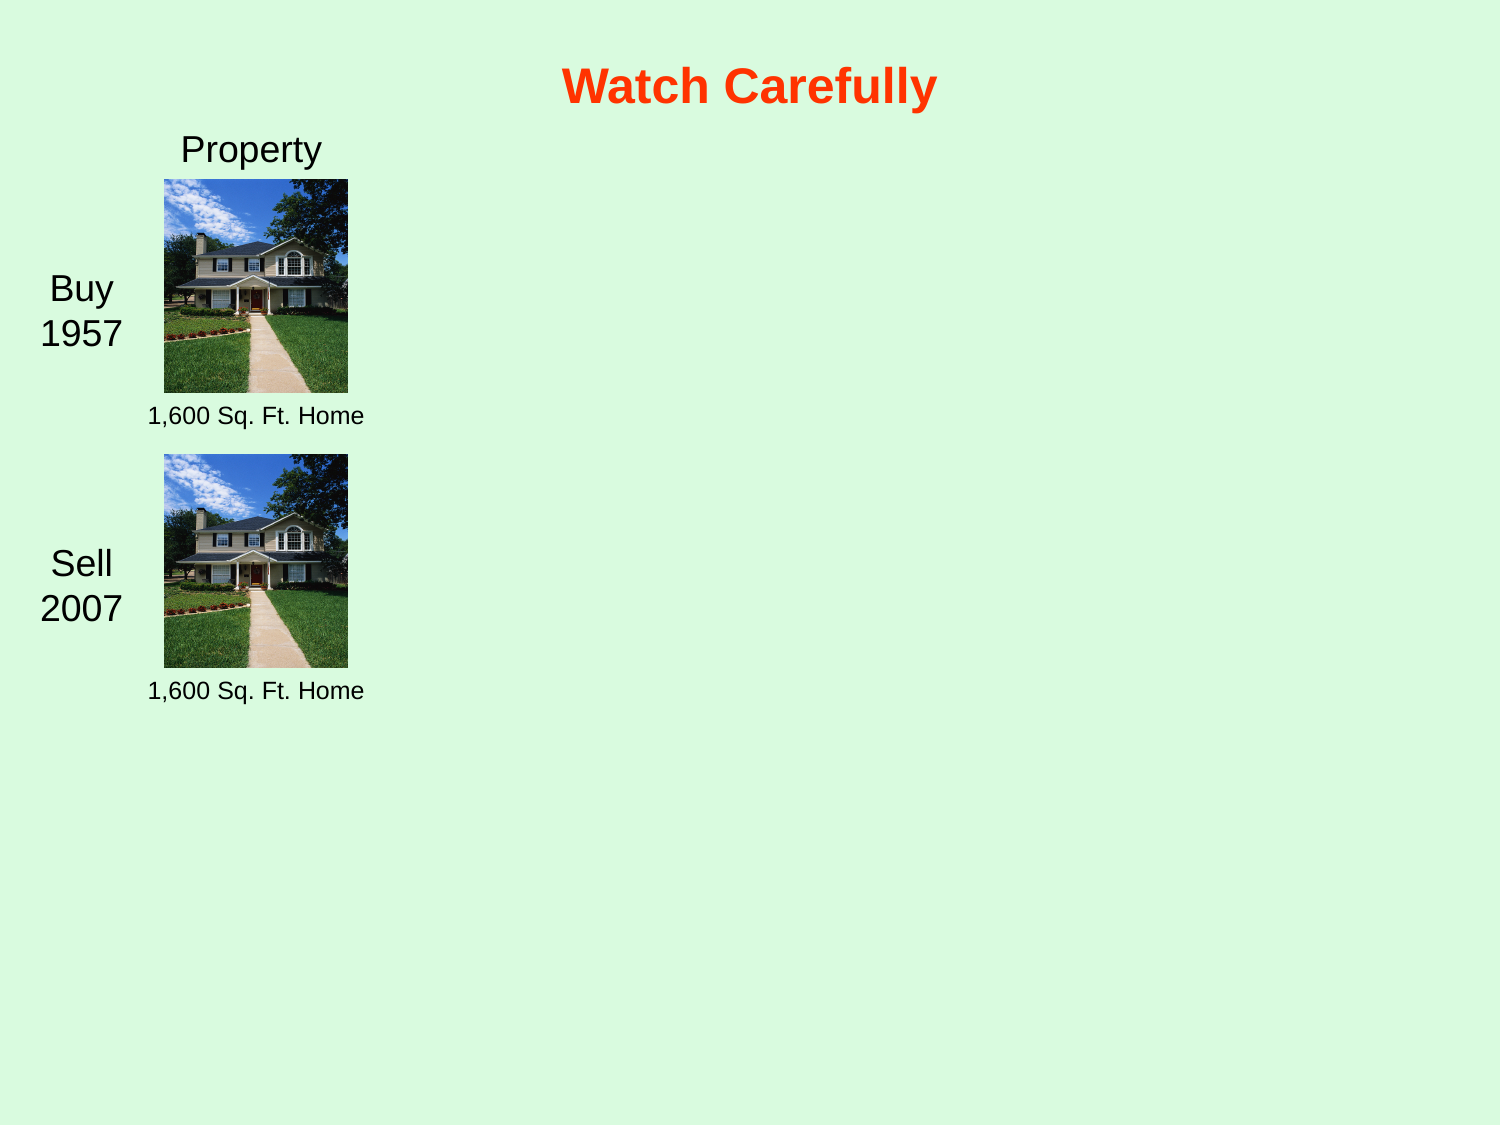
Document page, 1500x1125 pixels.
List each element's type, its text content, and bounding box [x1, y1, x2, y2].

text_box Property [165, 131, 338, 178]
text_box Buy 1957 [25, 256, 139, 361]
text_box 1,600 Sq. Ft. Home [125, 392, 388, 438]
picture [164, 454, 349, 668]
picture [164, 179, 349, 393]
text_box 1,600 Sq. Ft. Home [125, 667, 388, 713]
title Watch Carefully [74, 37, 1426, 131]
text_box Sell 2007 [25, 531, 139, 636]
